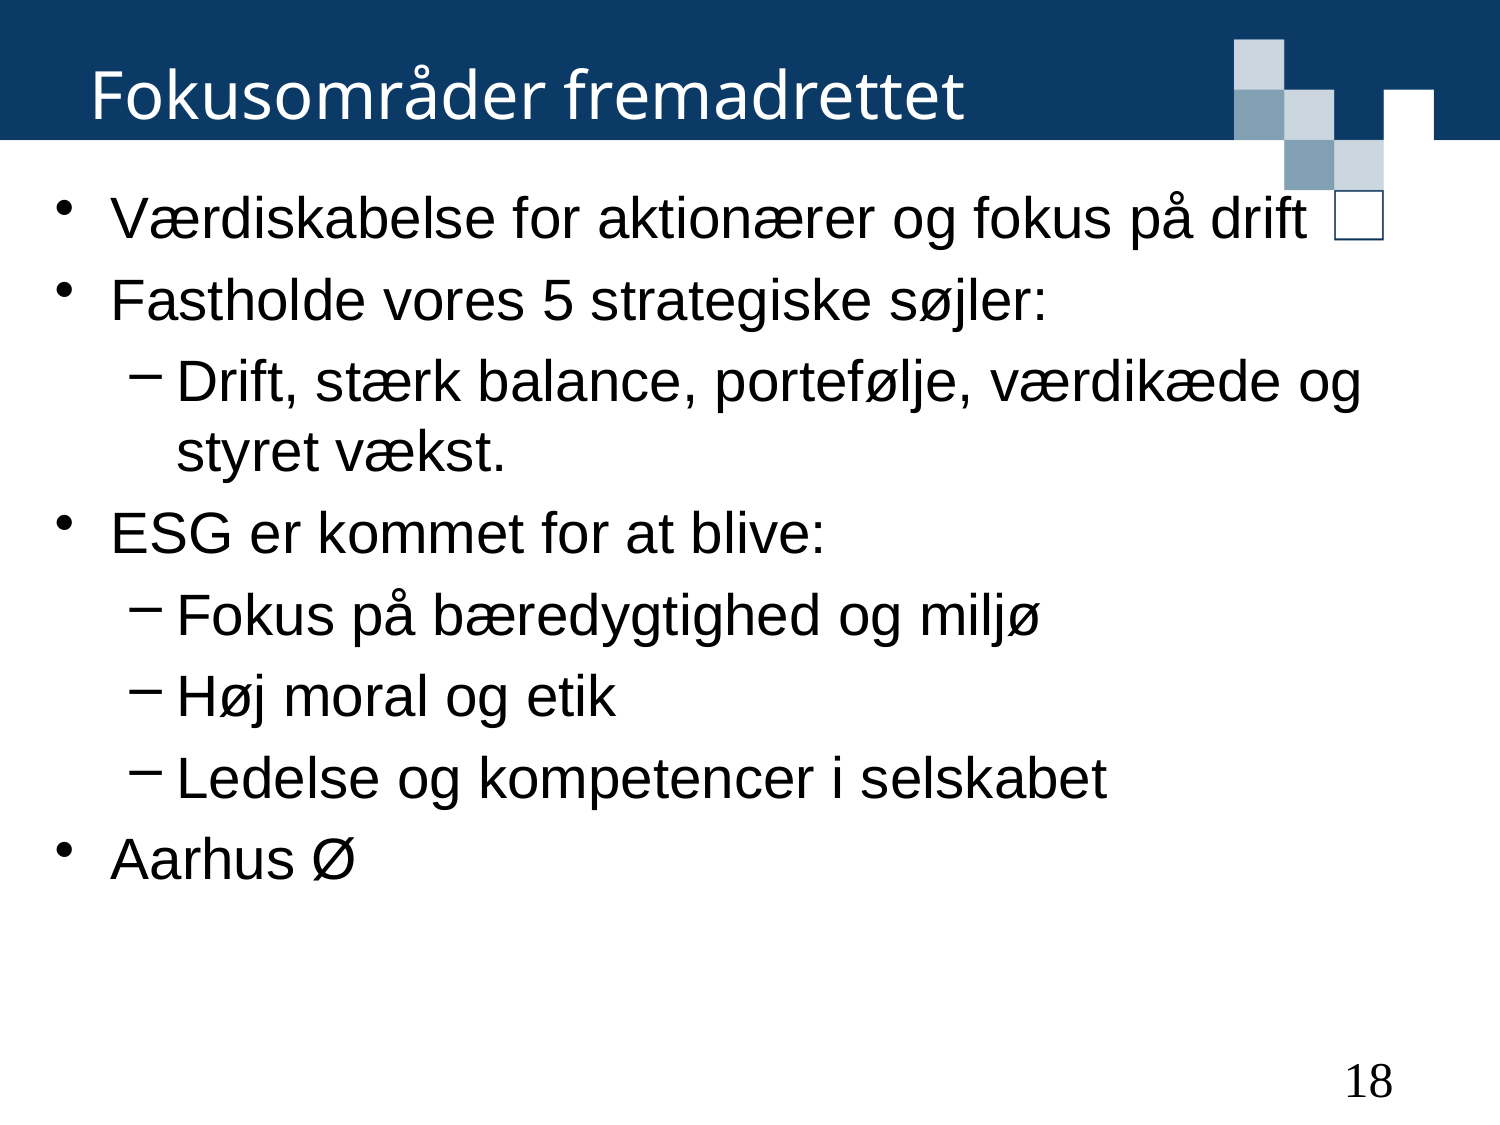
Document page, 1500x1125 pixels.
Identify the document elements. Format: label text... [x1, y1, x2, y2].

slide_number 18 [1328, 1040, 1451, 1097]
picture [0, 0, 1500, 277]
title Fokusområder fremadrettet [75, 45, 1425, 233]
list Værdiskabelse for aktionærer og fokus på drift Fastholde vores 5 strategiske søjler: Drift, stærk balance, portefølje, værdikæde og styret vækst. ESG er kommet for at blive: Fokus på bæredygtighed og miljø Høj moral og etik Ledelse og kompetencer i selskabet Aarhus Ø [39, 172, 1390, 1080]
